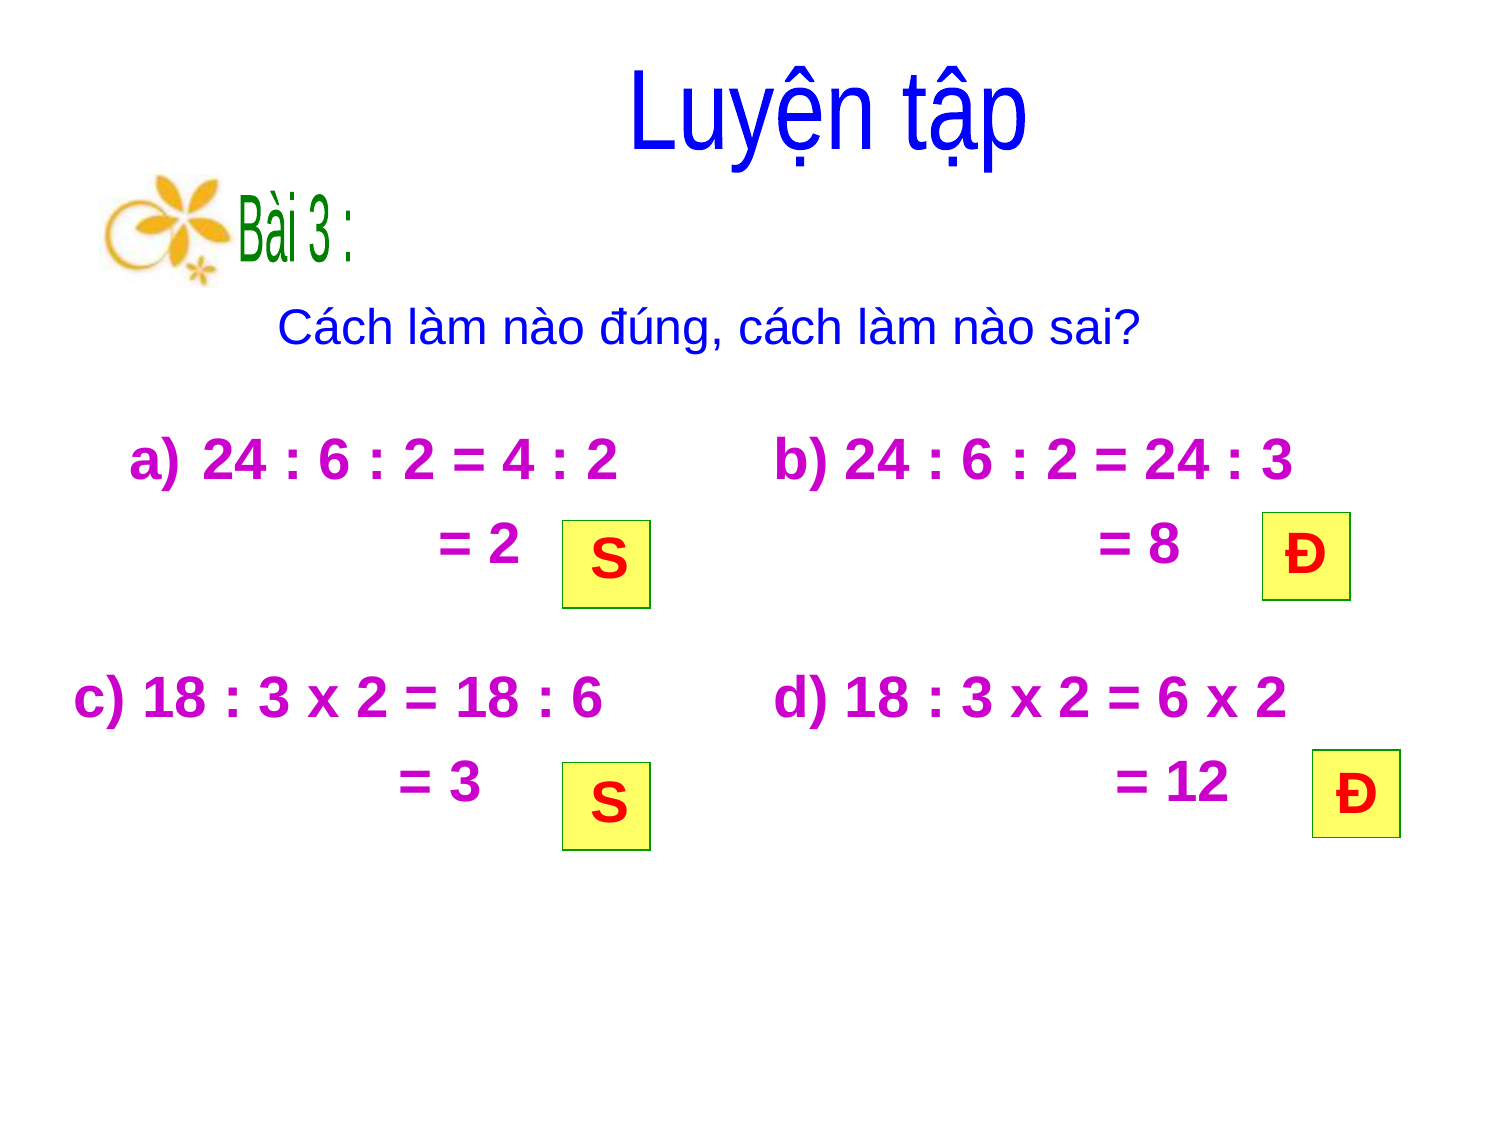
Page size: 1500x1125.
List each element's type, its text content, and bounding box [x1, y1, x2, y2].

text_box Đ [1322, 747, 1394, 833]
text_box [1312, 749, 1400, 838]
text_box Đ [1270, 507, 1343, 593]
text_box [1262, 512, 1350, 600]
text_box [562, 762, 650, 850]
text_box S [575, 512, 644, 598]
text_box 24 : 6 : 2 = 4 : 2 = 2 [114, 399, 651, 583]
text_box Cách làm nào đúng, cách làm nào sai? [112, 275, 1400, 362]
text_box c) 18 : 3 x 2 = 18 : 6 = 3 [59, 637, 749, 821]
picture [99, 174, 238, 288]
text_box b) 24 : 6 : 2 = 24 : 3 = 8 [758, 399, 1439, 583]
text_box [562, 520, 650, 608]
text_box d) 18 : 3 x 2 = 6 x 2 = 12 [758, 637, 1433, 821]
text_box S [575, 757, 644, 842]
